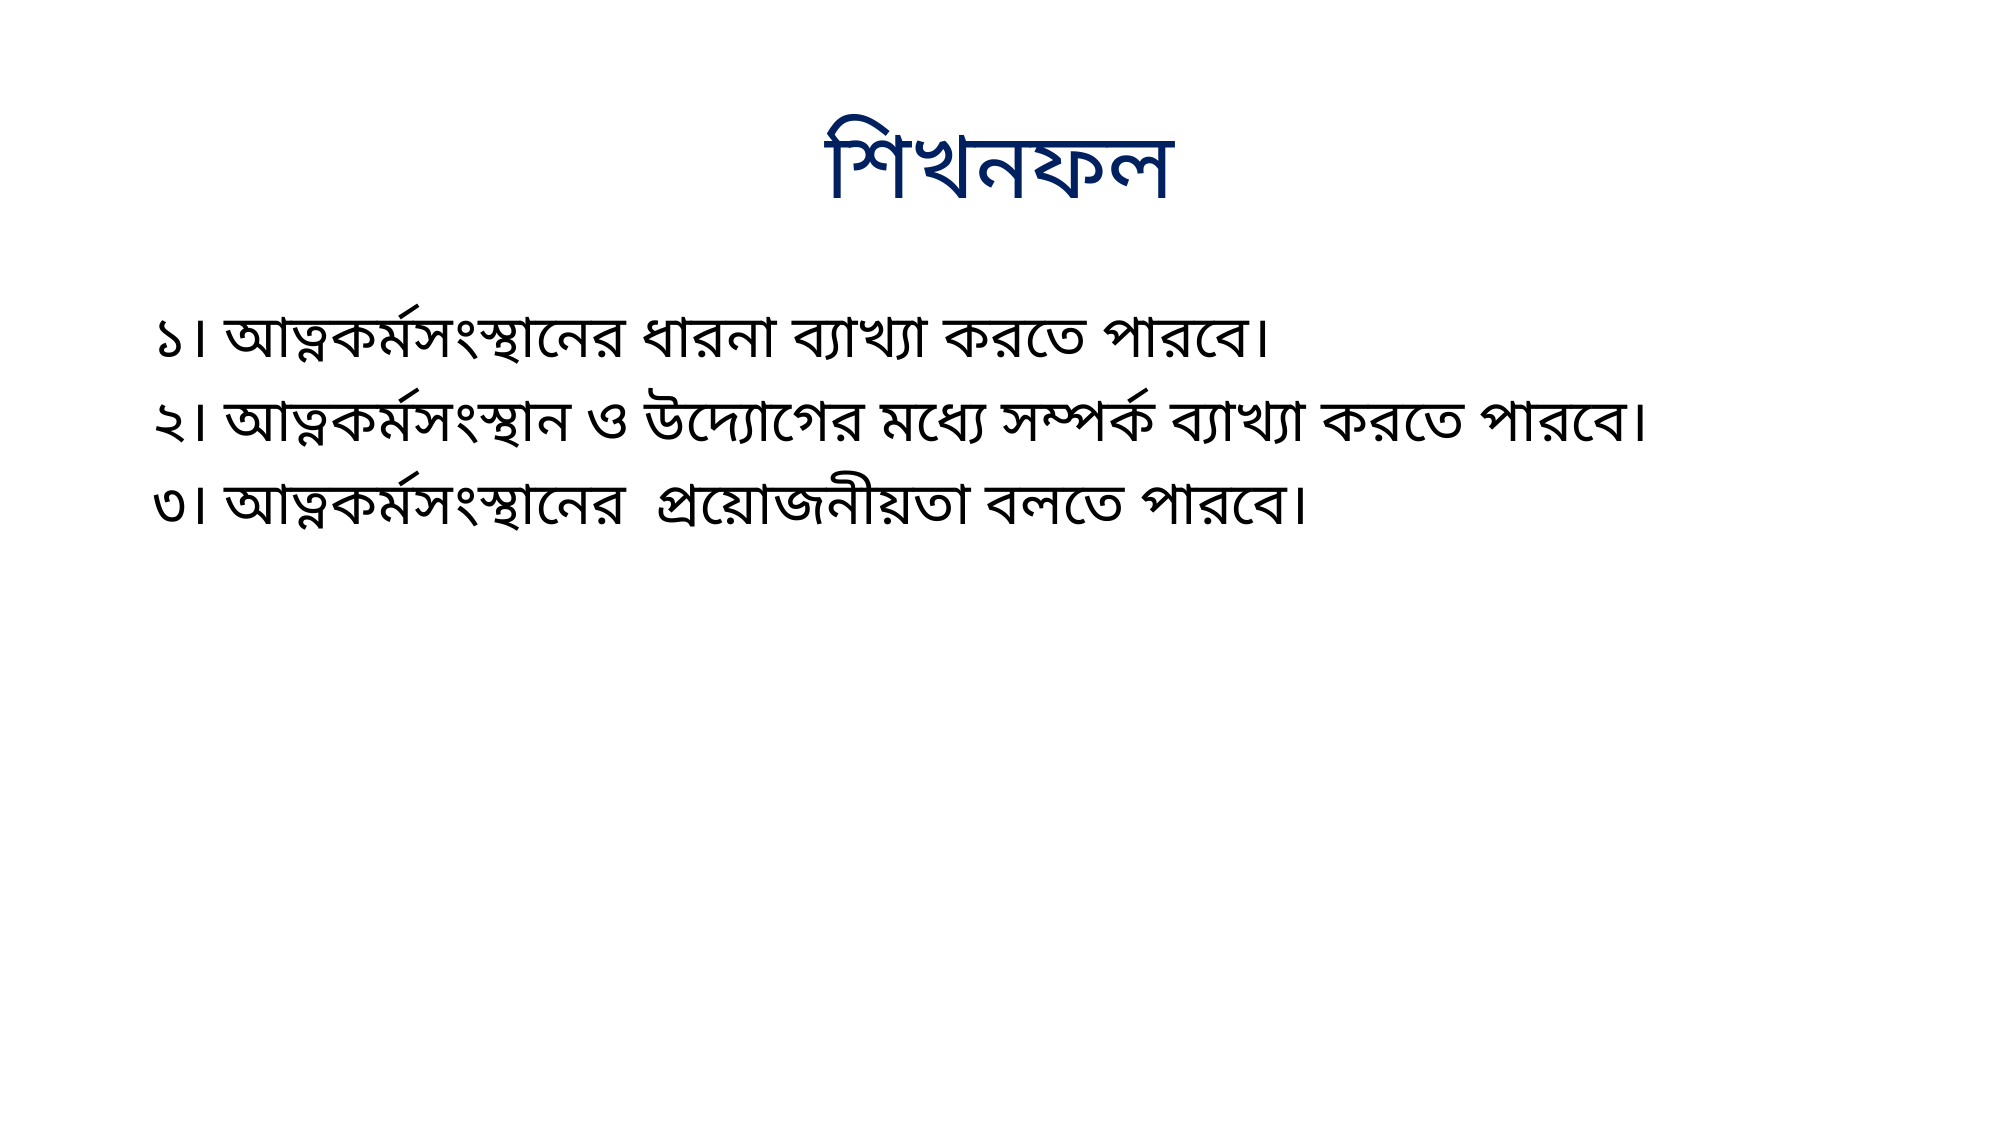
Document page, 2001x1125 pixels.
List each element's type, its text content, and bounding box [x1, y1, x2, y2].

title শিখনফল [137, 59, 1863, 278]
list ১। আত্নকর্মসংস্থানের ধারনা ব্যাখ্যা করতে পারবে। ২। আত্নকর্মসংস্থান ও উদ্যোগের মধ্যে সম্পর্ক ব্যাখ্যা করতে পারবে। ৩। আত্নকর্মসংস্থানের প্রয়োজনীয়তা বলতে পারবে। [137, 299, 1863, 1014]
